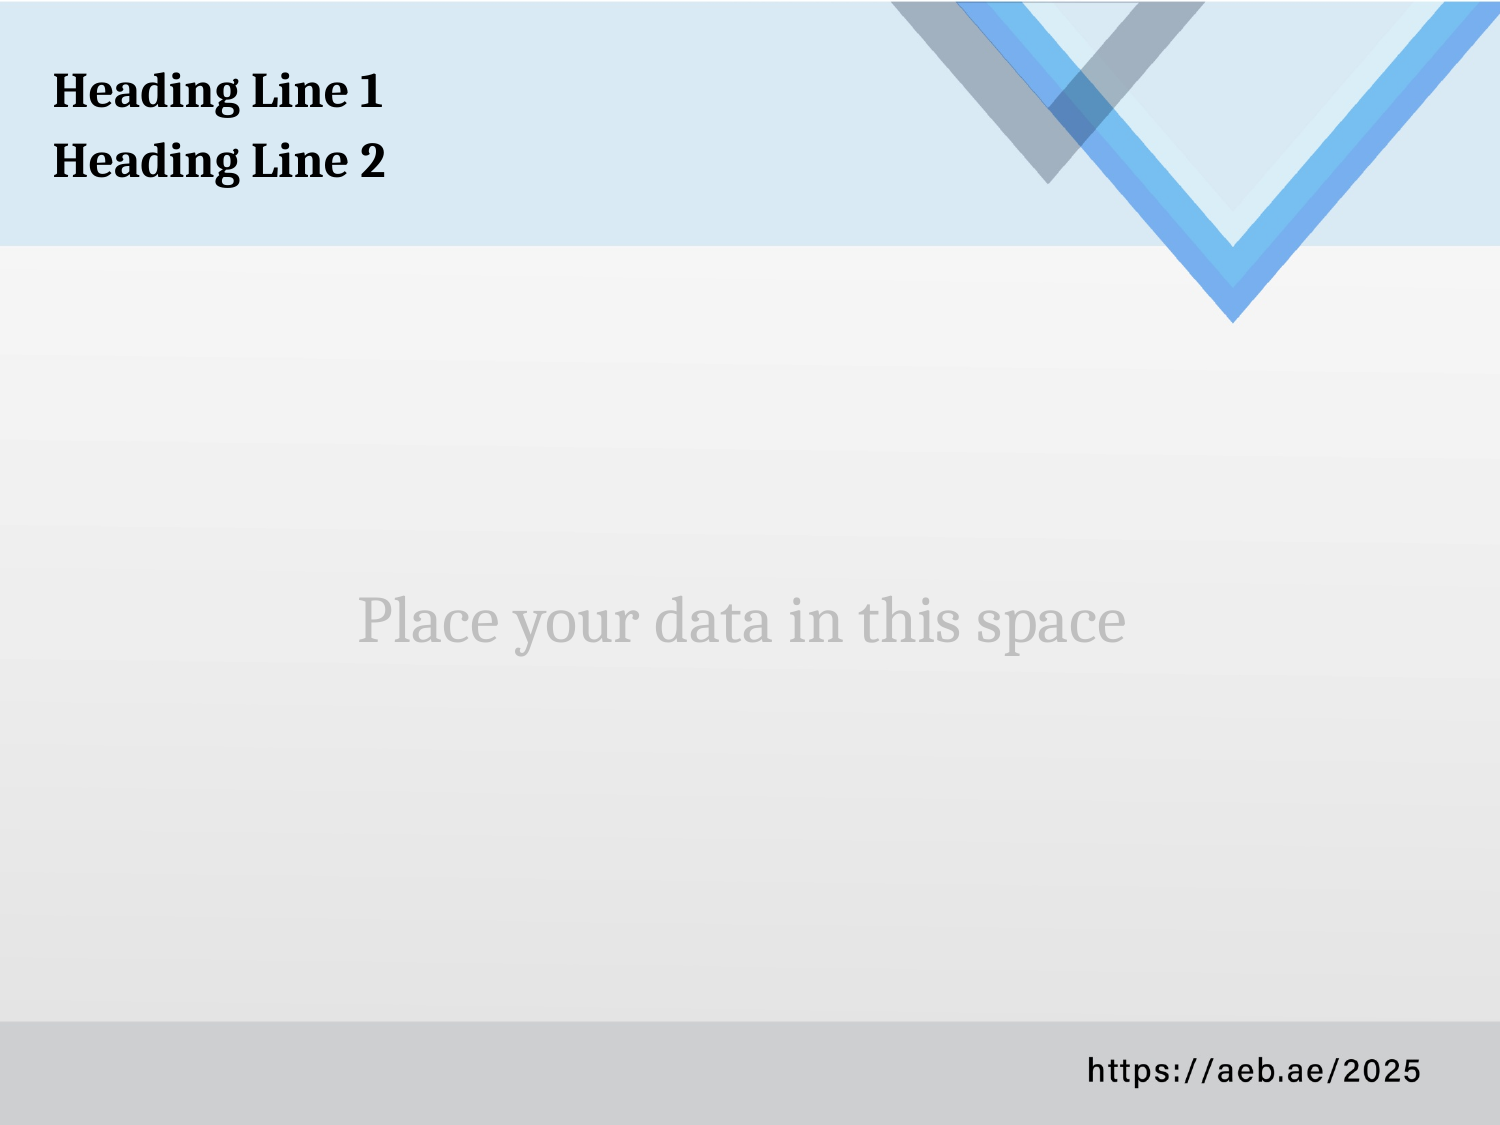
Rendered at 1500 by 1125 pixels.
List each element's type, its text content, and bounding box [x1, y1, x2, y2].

text_box Heading Line 1 Heading Line 2 [37, 49, 1113, 200]
picture [0, 0, 1500, 1125]
text_box Place your data in this space [74, 287, 1425, 988]
